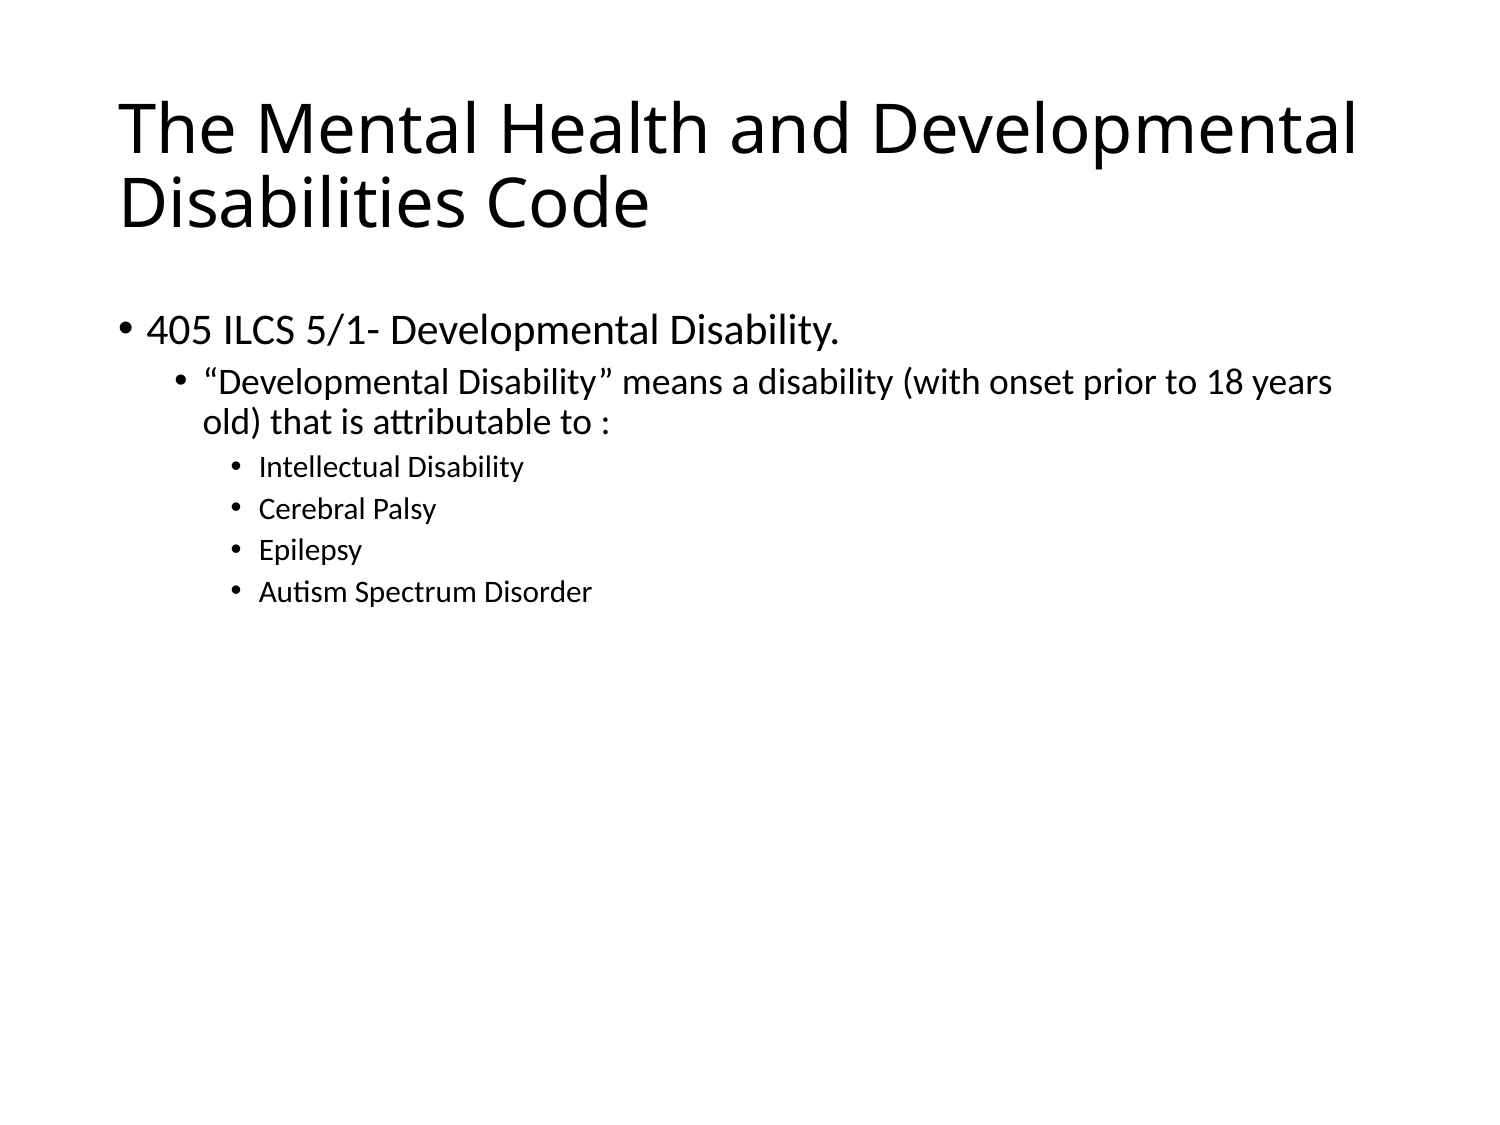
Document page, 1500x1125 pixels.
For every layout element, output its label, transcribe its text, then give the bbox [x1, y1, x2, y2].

title The Mental Health and Developmental Disabilities Code [103, 59, 1397, 278]
list 405 ILCS 5/1- Developmental Disability. “Developmental Disability” means a disability (with onset prior to 18 years old) that is attributable to : Intellectual Disability Cerebral Palsy Epilepsy Autism Spectrum Disorder [103, 299, 1397, 1014]
